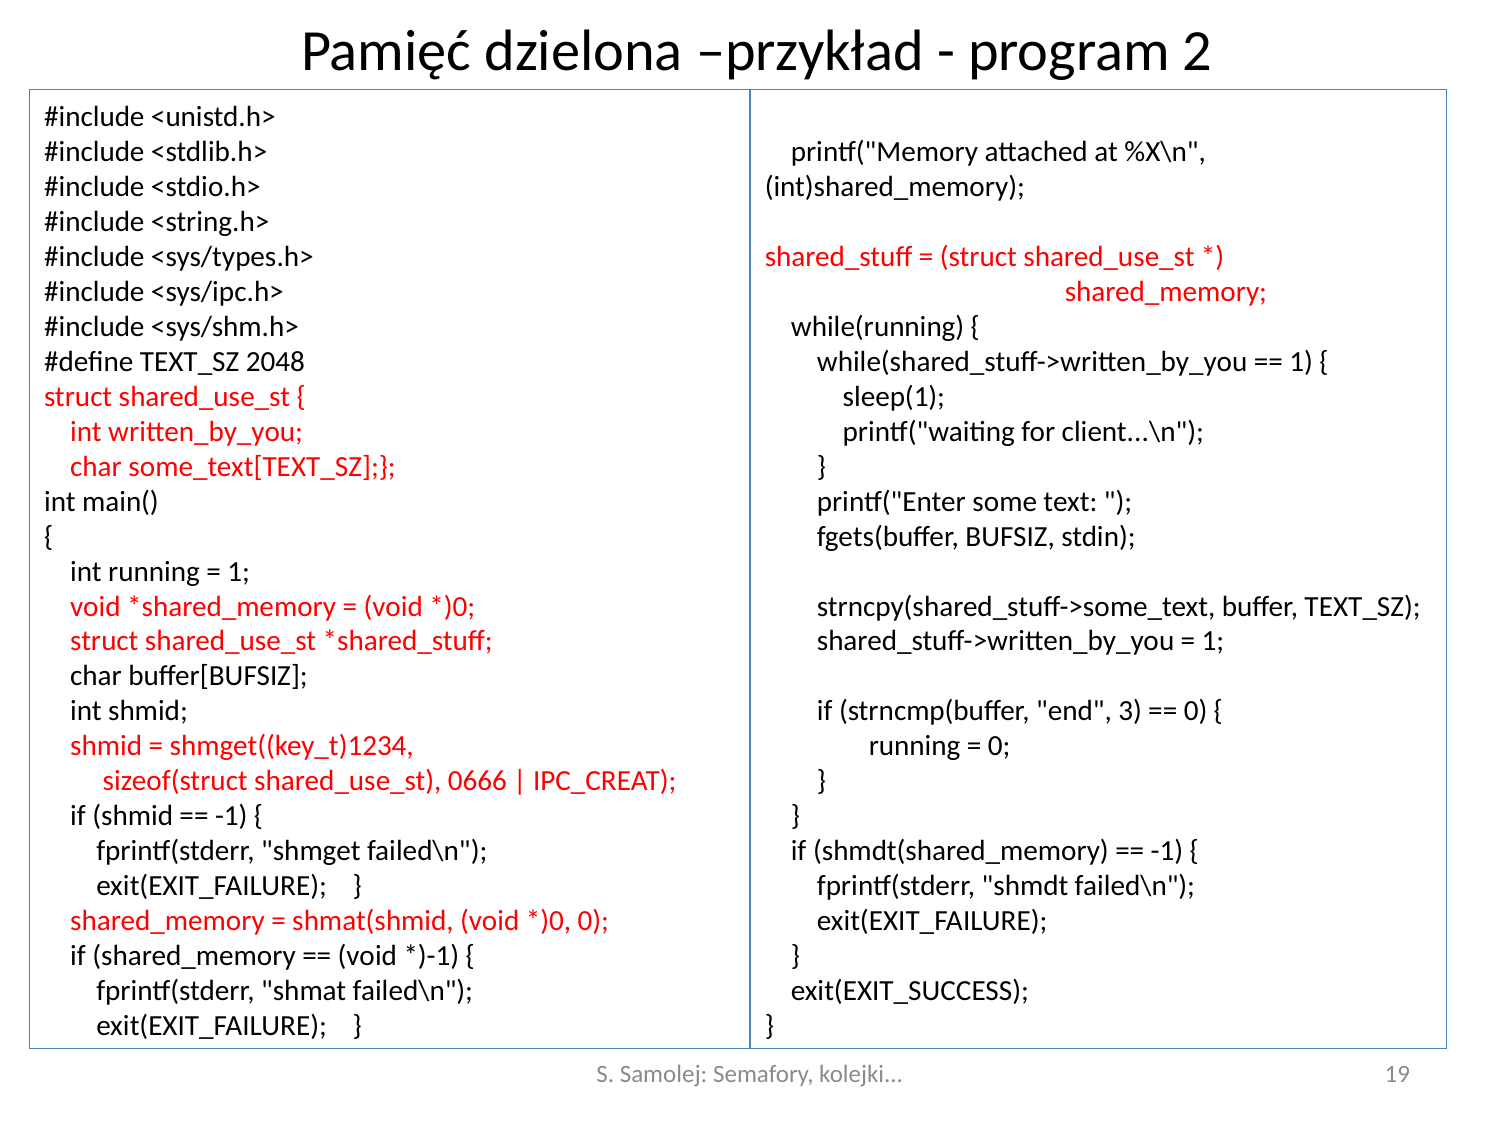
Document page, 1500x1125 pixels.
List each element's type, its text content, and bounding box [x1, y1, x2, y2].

footer S. Samolej: Semafory, kolejki... [512, 1049, 988, 1103]
title Pamięć dzielona –przykład - program 2 [76, 19, 1437, 76]
slide_number 19 [1074, 1049, 1425, 1103]
text_box #include <unistd.h> #include <stdlib.h> #include <stdio.h> #include <string.h> #include <sys/types.h> #include <sys/ipc.h> #include <sys/shm.h> #define TEXT_SZ 2048 struct shared_use_st { int written_by_you; char some_text[TEXT_SZ];}; int main() { int running = 1; void *shared_memory = (void *)0; struct shared_use_st *shared_stuff; char buffer[BUFSIZ]; int shmid; shmid = shmget((key_t)1234, sizeof(struct shared_use_st), 0666 | IPC_CREAT); if (shmid == -1) { fprintf(stderr, "shmget failed\n"); exit(EXIT_FAILURE); } shared_memory = shmat(shmid, (void *)0, 0); if (shared_memory == (void *)-1) { fprintf(stderr, "shmat failed\n"); exit(EXIT_FAILURE); } [29, 89, 750, 1049]
text_box printf("Memory attached at %X\n", (int)shared_memory); shared_stuff = (struct shared_use_st *) shared_memory; while(running) { while(shared_stuff->written_by_you == 1) { sleep(1); printf("waiting for client...\n"); } printf("Enter some text: "); fgets(buffer, BUFSIZ, stdin); strncpy(shared_stuff->some_text, buffer, TEXT_SZ); shared_stuff->written_by_you = 1; if (strncmp(buffer, "end", 3) == 0) { running = 0; } } if (shmdt(shared_memory) == -1) { fprintf(stderr, "shmdt failed\n"); exit(EXIT_FAILURE); } exit(EXIT_SUCCESS); } [750, 89, 1447, 1049]
